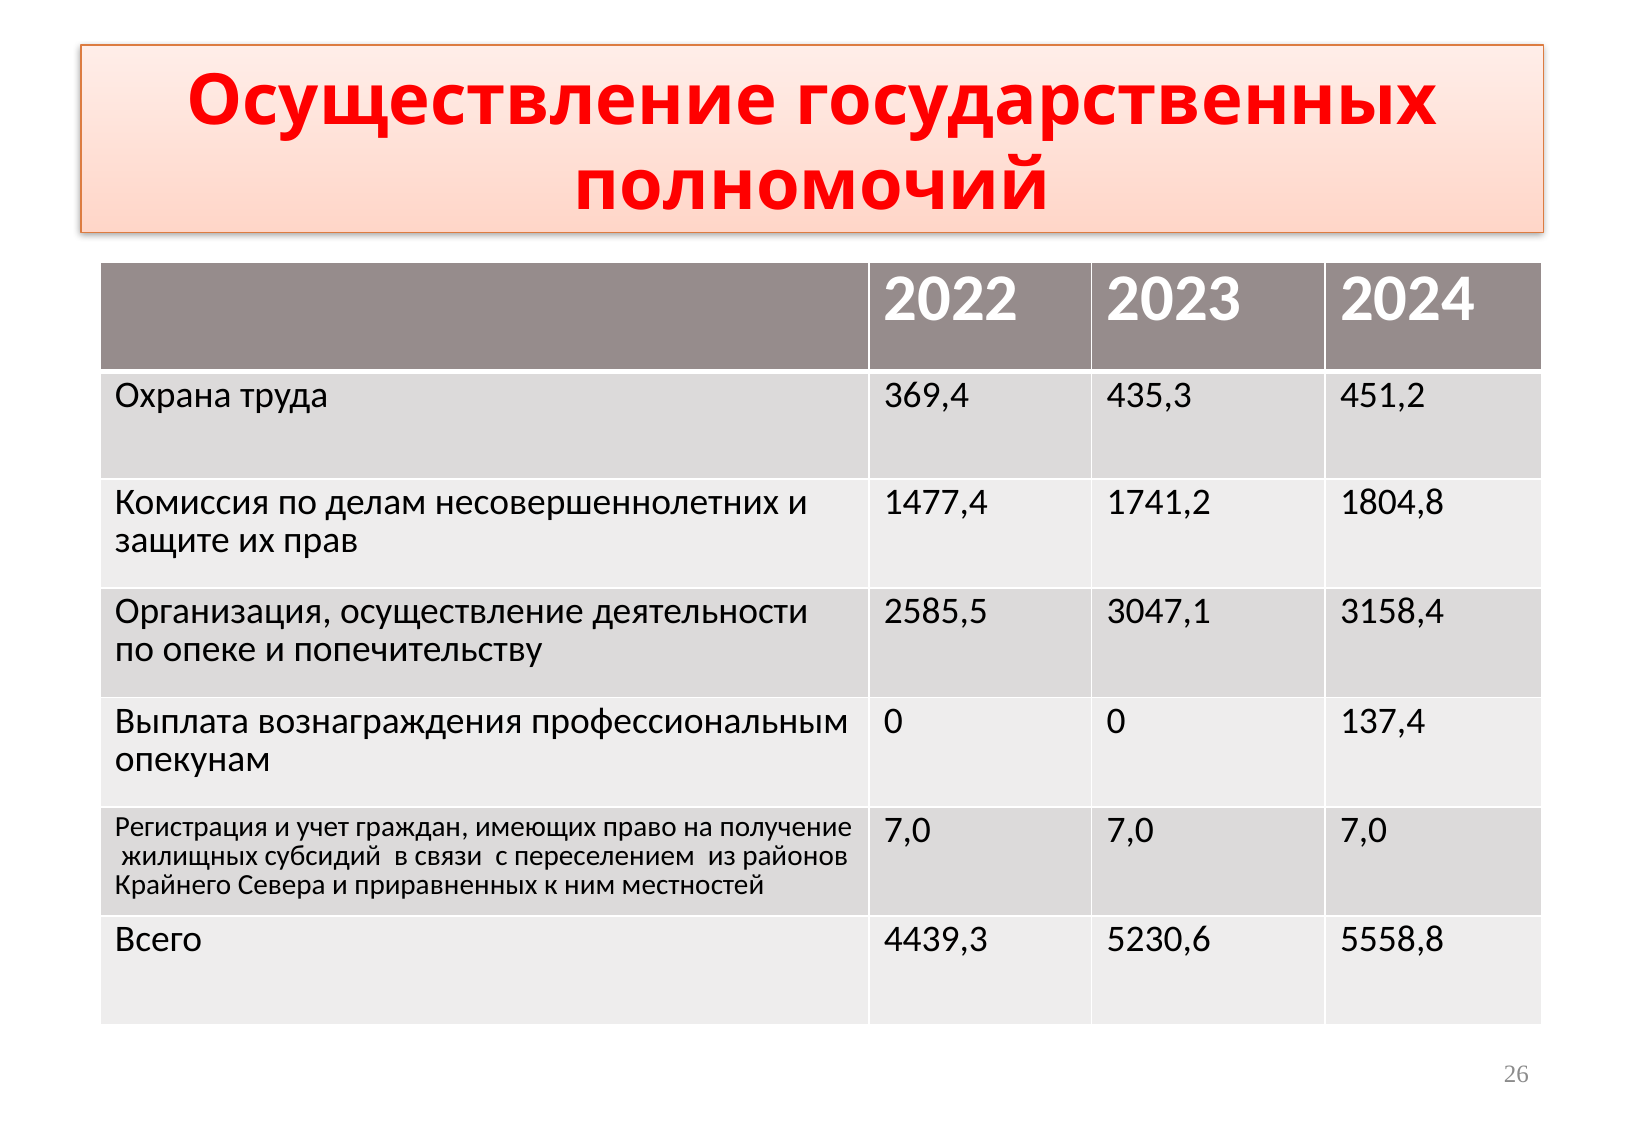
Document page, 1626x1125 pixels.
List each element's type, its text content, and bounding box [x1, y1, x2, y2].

table_cell 451,2 [1326, 374, 1541, 478]
table_cell 4439,3 [870, 917, 1091, 1024]
table_cell Выплата вознаграждения профессиональным опекунам [101, 698, 868, 806]
table_cell 7,0 [1092, 808, 1324, 915]
table_cell 0 [1092, 698, 1324, 806]
table_cell 3047,1 [1092, 589, 1324, 697]
table_cell Охрана труда [101, 374, 868, 478]
table_cell 7,0 [1326, 808, 1541, 915]
table_cell 1804,8 [1326, 480, 1541, 587]
table_cell 1741,2 [1092, 480, 1324, 587]
table_cell Всего [101, 917, 868, 1024]
slide_number 26 [1164, 1042, 1544, 1103]
table_cell Регистрация и учет граждан, имеющих право на получение жилищных субсидий в связи с переселением из районов Крайнего Севера и приравненных к ним местностей [101, 808, 868, 915]
table_cell Комиссия по делам несовершеннолетних и защите их прав [101, 480, 868, 587]
table_cell 2585,5 [870, 589, 1091, 697]
table_cell Организация, осуществление деятельности по опеке и попечительству [101, 589, 868, 697]
table_header 2024 [1326, 263, 1541, 369]
table_cell 369,4 [870, 374, 1091, 478]
table_cell 5558,8 [1326, 917, 1541, 1024]
table_cell 3158,4 [1326, 589, 1541, 697]
table_cell 435,3 [1092, 374, 1324, 478]
table_cell 137,4 [1326, 698, 1541, 806]
table_cell 7,0 [870, 808, 1091, 915]
table_header 2022 [870, 263, 1091, 369]
table_cell 0 [870, 698, 1091, 806]
title Осуществление государственных полномочий [80, 44, 1544, 233]
table_cell 1477,4 [870, 480, 1091, 587]
table_cell 5230,6 [1092, 917, 1324, 1024]
table_header 2023 [1092, 263, 1324, 369]
table_header [101, 263, 868, 369]
